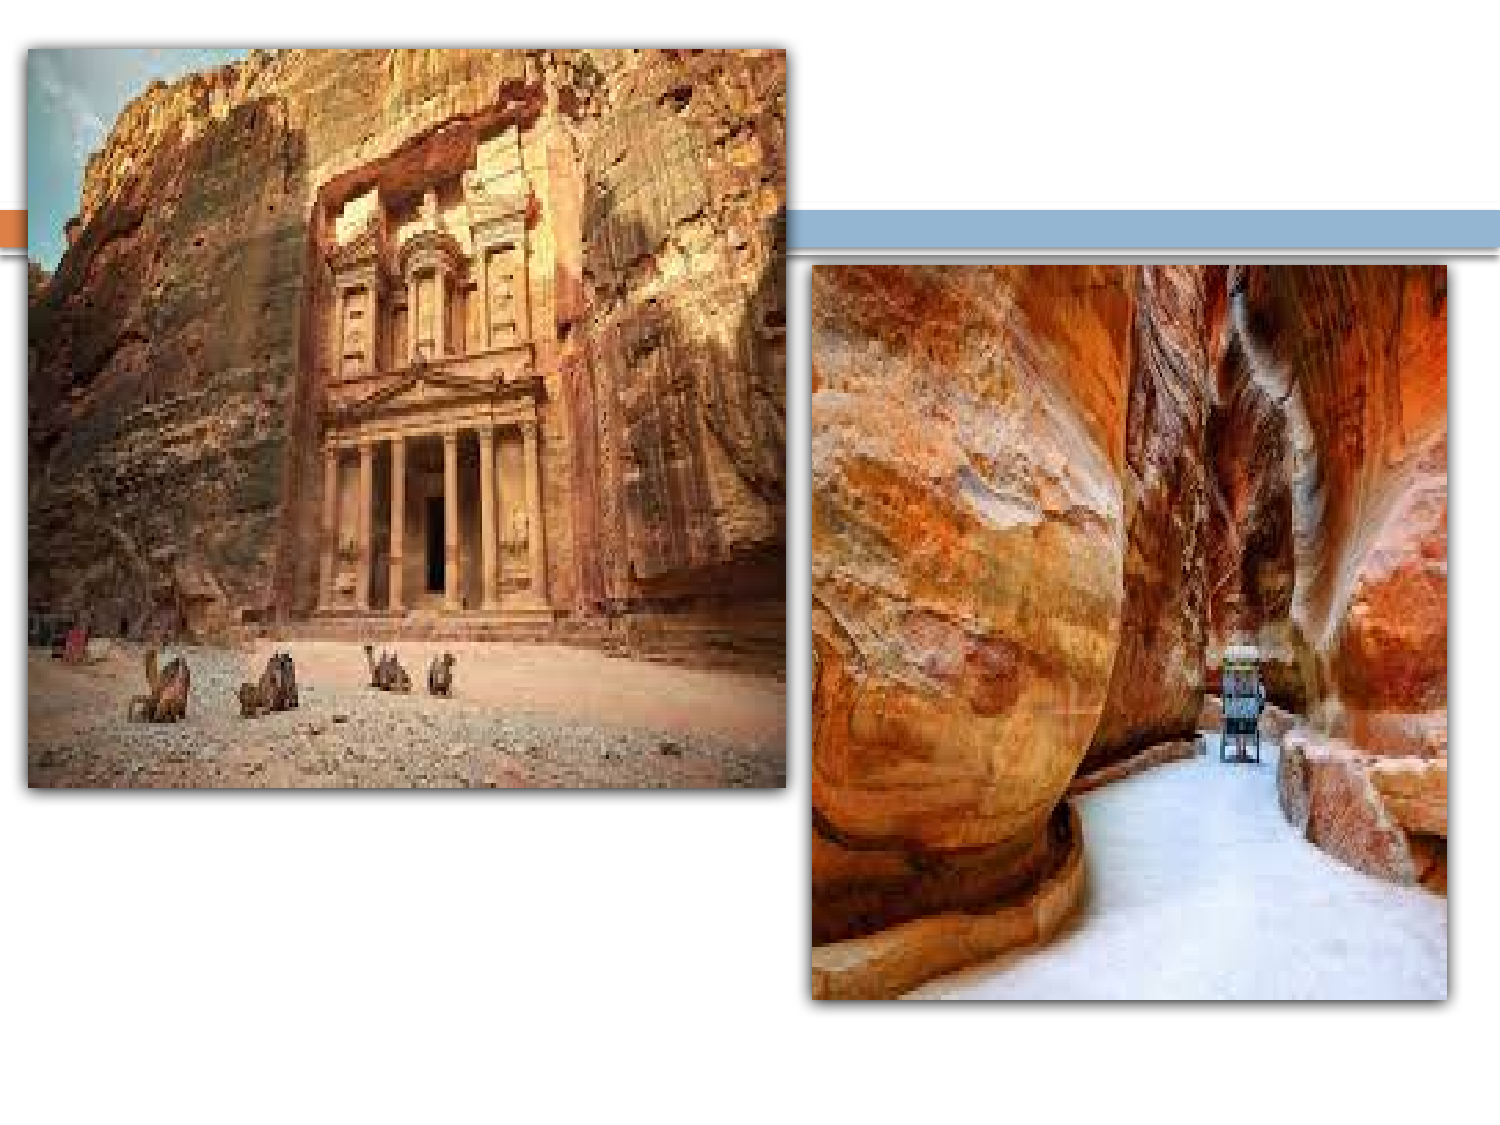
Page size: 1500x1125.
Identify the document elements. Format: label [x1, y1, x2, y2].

picture [812, 265, 1447, 1001]
picture [27, 49, 786, 788]
